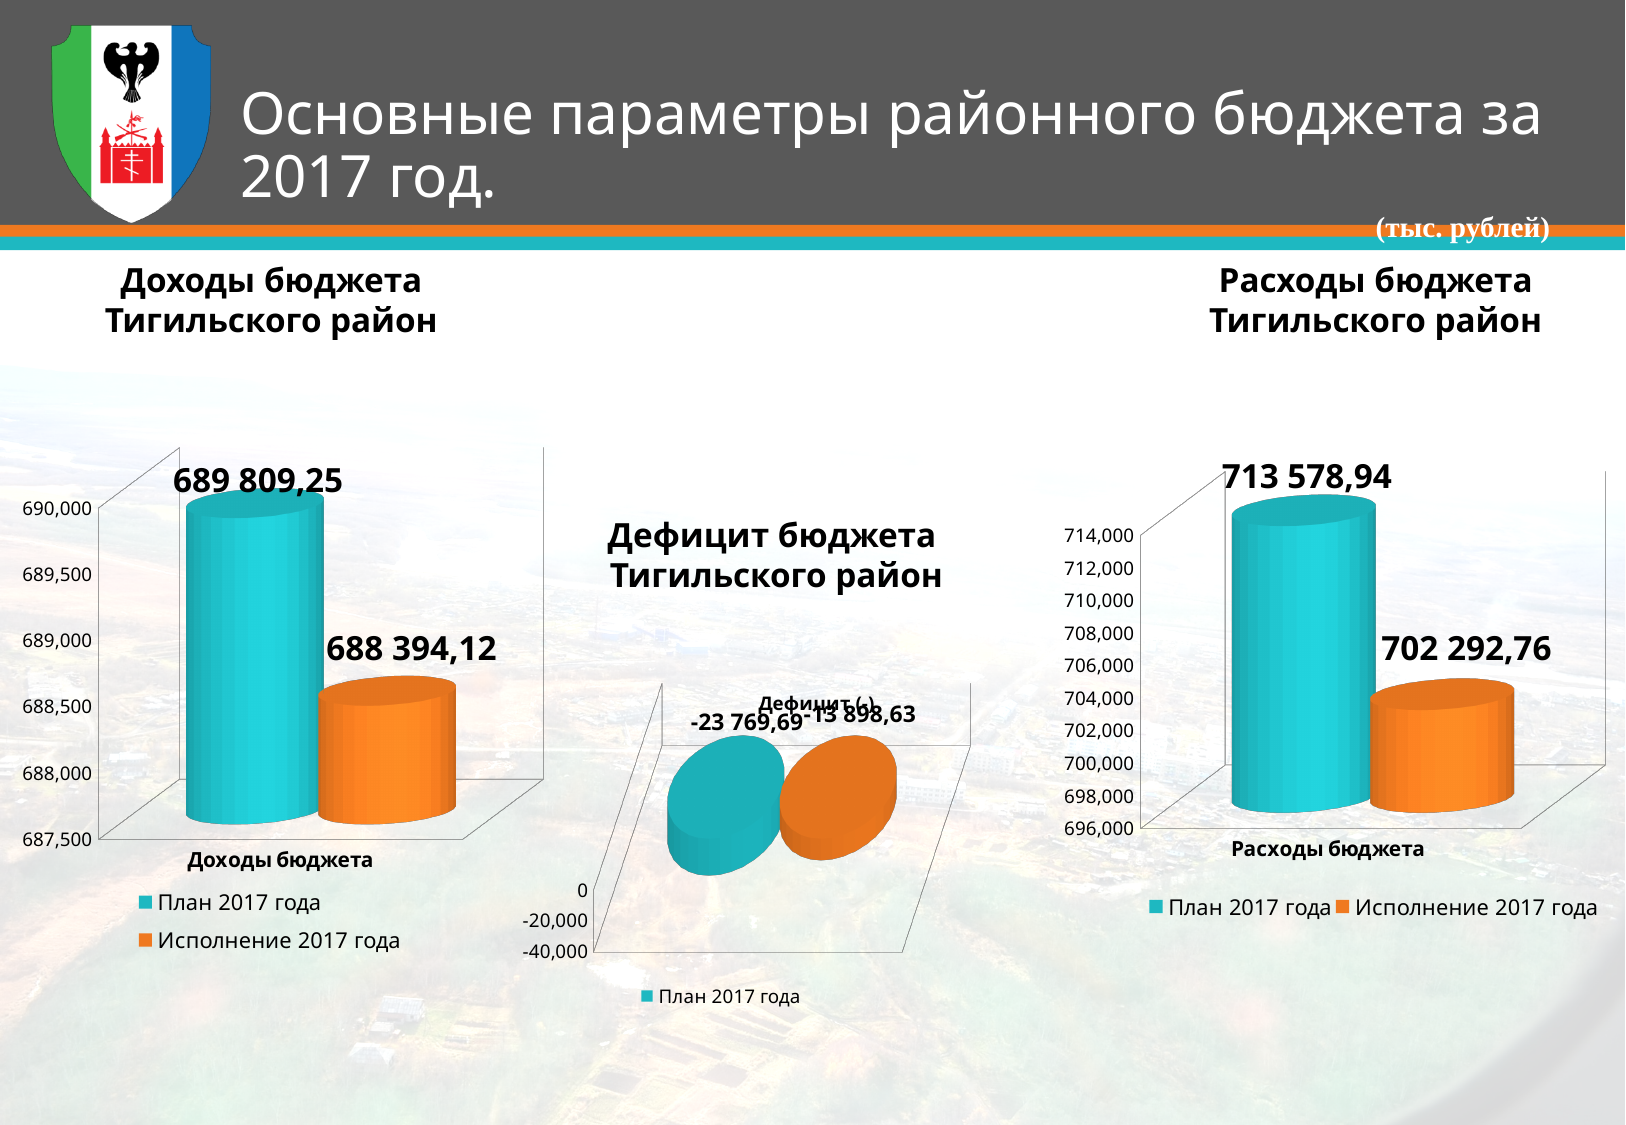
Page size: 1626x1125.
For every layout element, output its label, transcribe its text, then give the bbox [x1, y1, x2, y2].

picture [51, 25, 211, 223]
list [0, 251, 1625, 1125]
title Основные параметры районного бюджета за 2017 год. [225, 7, 1625, 218]
text_box (тыс. рублей) [1360, 201, 1613, 251]
chart [21, 401, 1006, 1104]
chart [1042, 443, 1625, 946]
